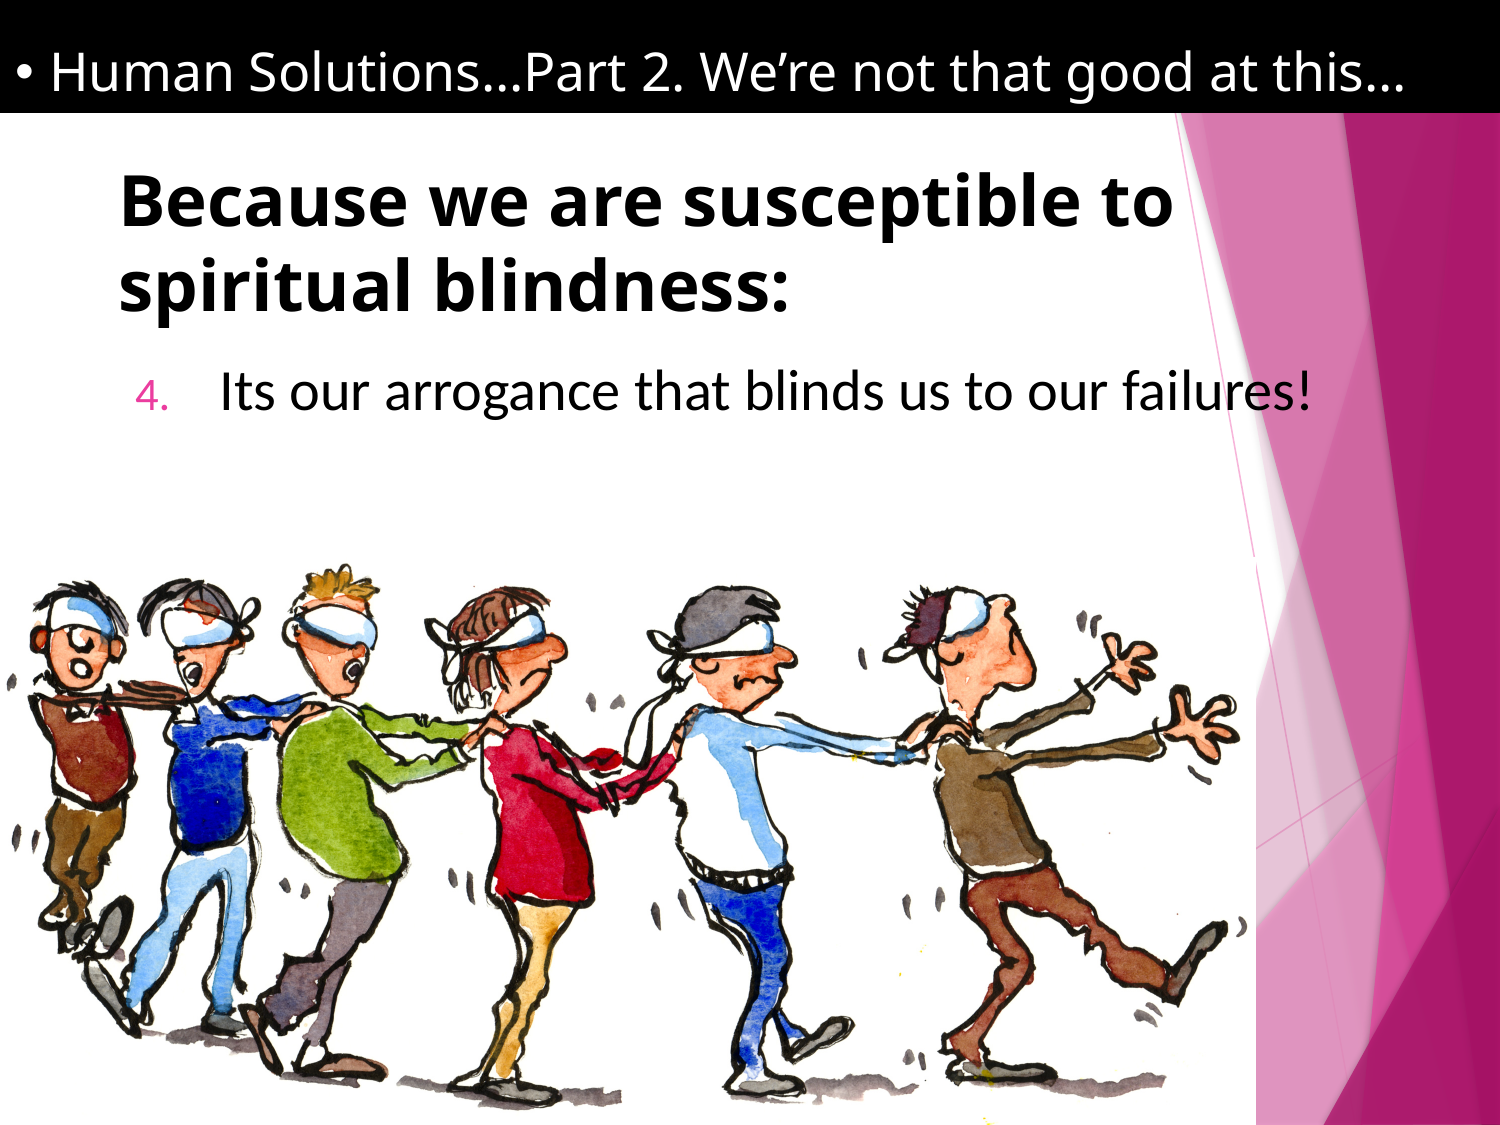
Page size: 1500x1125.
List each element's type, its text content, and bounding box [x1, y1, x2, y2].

text_box Human Solutions…Part 2. We’re not that good at this… [0, 0, 1500, 113]
list Its our arrogance that blinds us to our failures! [120, 401, 1353, 654]
list Because we are susceptible to spiritual blindness: [103, 147, 1397, 401]
picture [0, 557, 1257, 1125]
